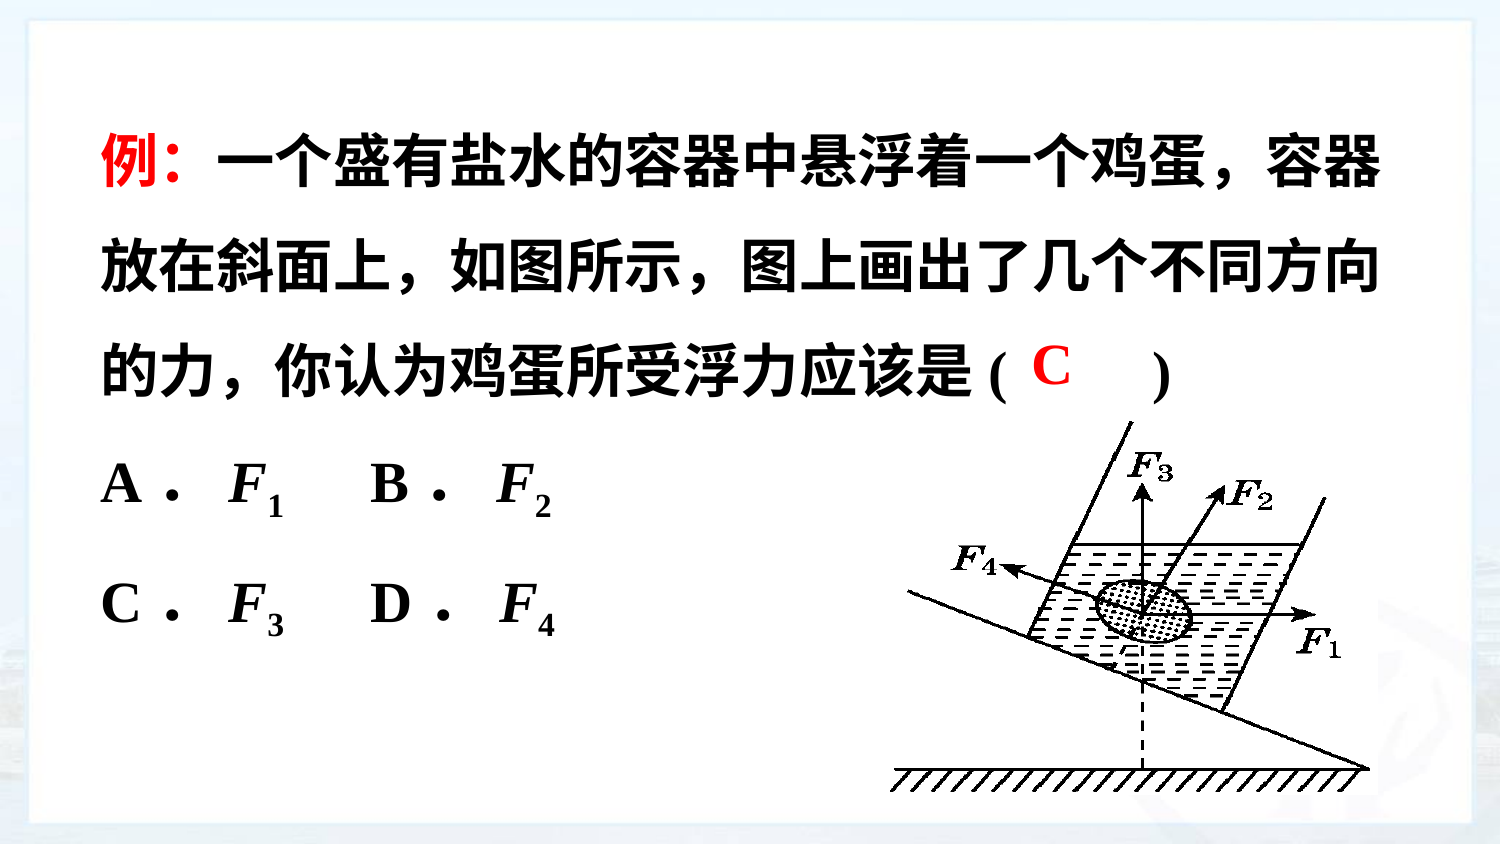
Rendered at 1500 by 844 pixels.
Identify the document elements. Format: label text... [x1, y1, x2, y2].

picture [0, 0, 1500, 844]
text_box 例：一个盛有盐水的容器中悬浮着一个鸡蛋，容器放在斜面上，如图所示，图上画出了几个不同方向的力，你认为鸡蛋所受浮力应该是( ) A．F1 B．F2 C．F3 D．F4 [85, 82, 1422, 651]
text_box C [1016, 318, 1089, 404]
